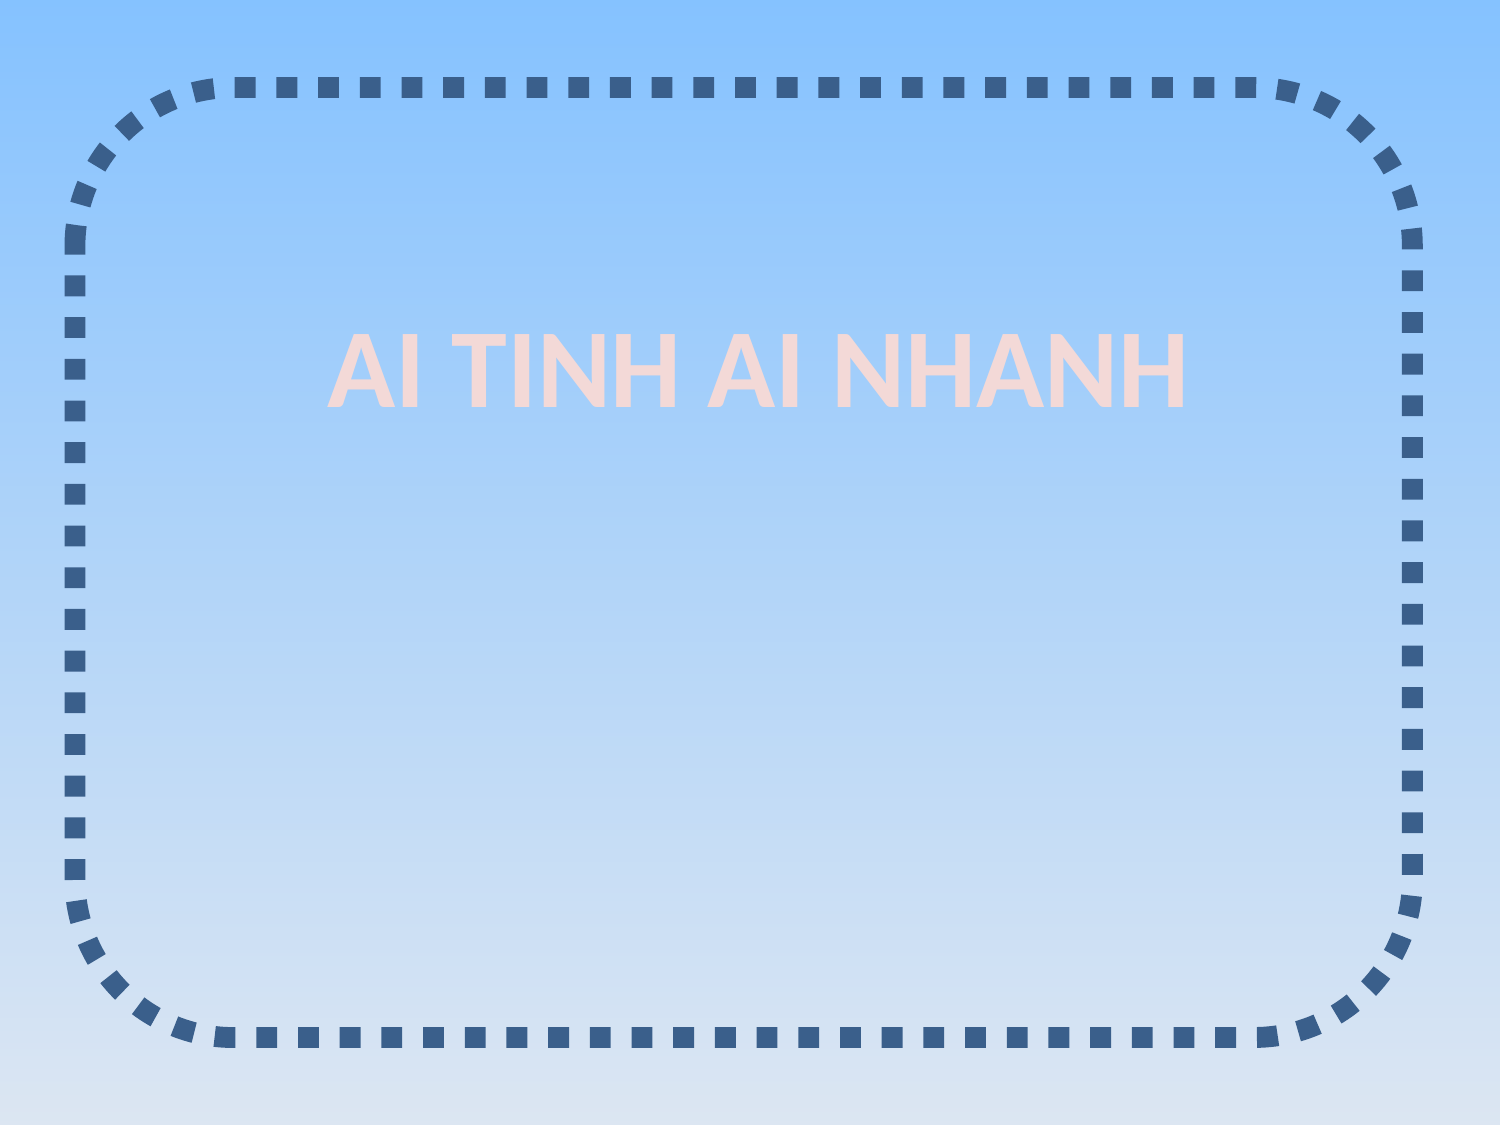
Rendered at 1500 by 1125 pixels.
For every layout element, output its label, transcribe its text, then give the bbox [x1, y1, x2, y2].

text_box [72, 85, 1415, 1040]
text_box AI TINH AI NHANH [312, 287, 1205, 438]
